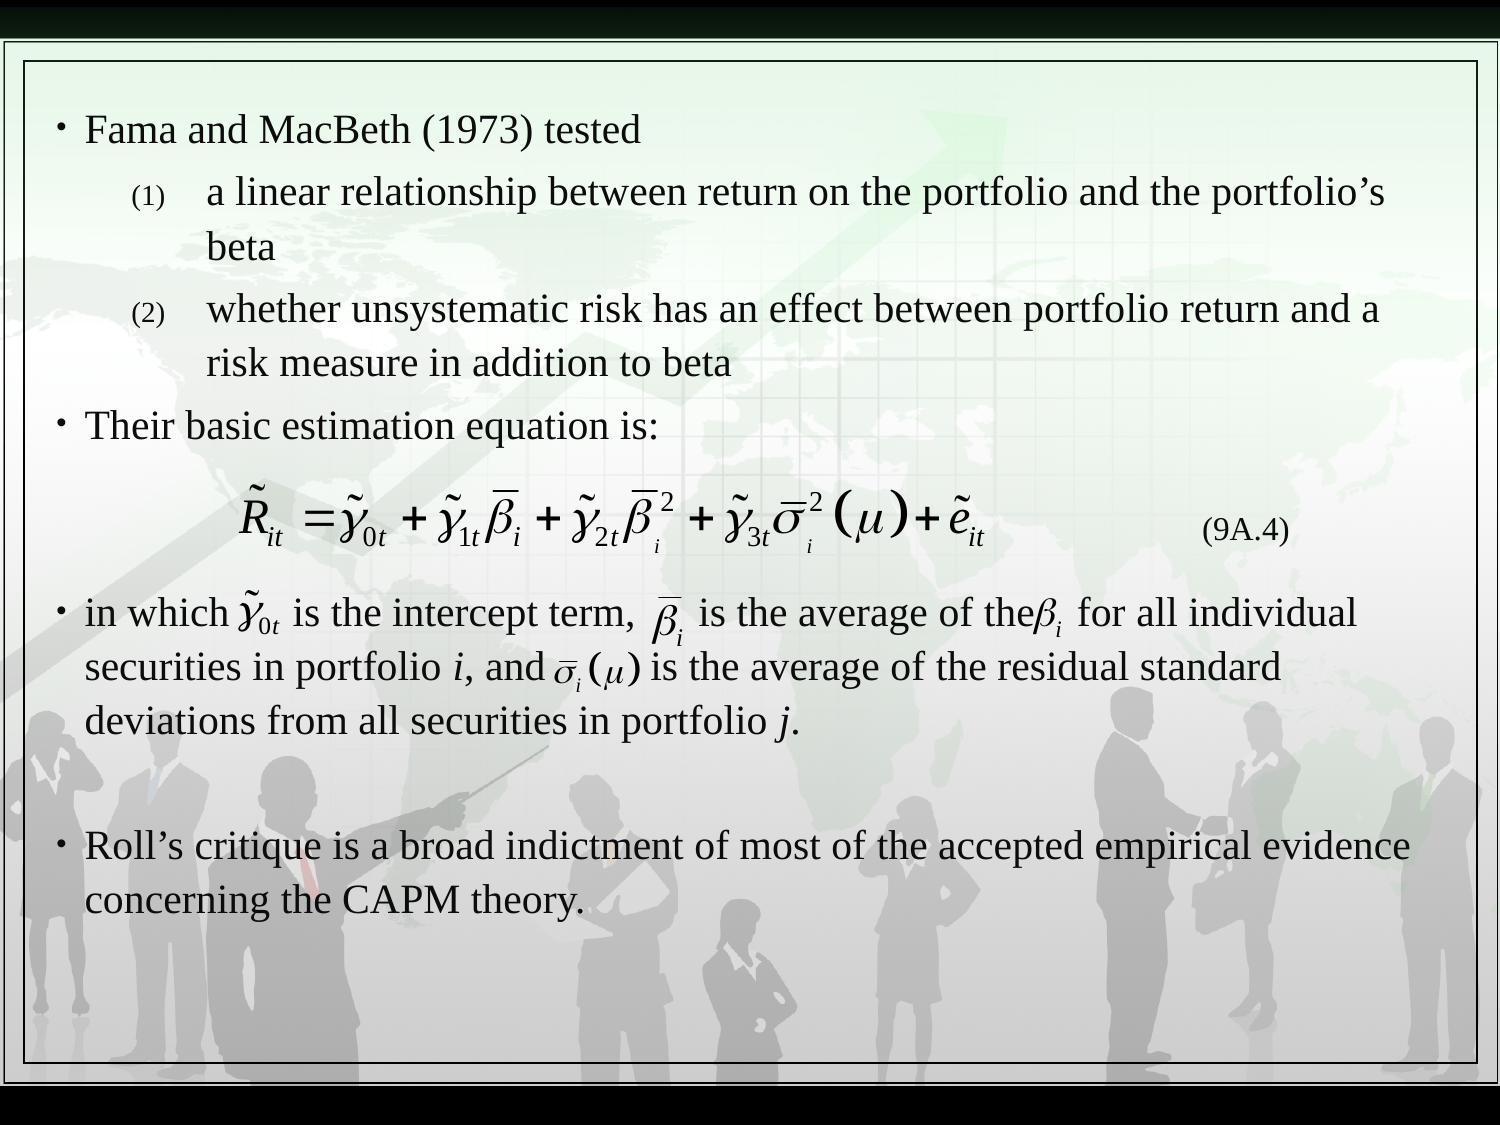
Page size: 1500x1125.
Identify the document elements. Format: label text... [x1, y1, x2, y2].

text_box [548, 644, 645, 705]
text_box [229, 580, 290, 646]
list Fama and MacBeth (1973) tested a linear relationship between return on the portfolio and the portfolio’s beta whether unsystematic risk has an effect between portfolio return and a risk measure in addition to beta Their basic estimation equation is: in which is the intercept term, is the average of the for all individual securities in portfolio i, and is the average of the residual standard deviations from all securities in portfolio j. Roll’s critique is a broad indictment of most of the accepted empirical evidence concerning the CAPM theory. [41, 89, 1451, 1006]
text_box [1025, 585, 1070, 648]
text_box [229, 479, 997, 563]
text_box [643, 587, 692, 658]
picture [0, 1, 1500, 1125]
text_box (9A.4) [1187, 491, 1306, 563]
